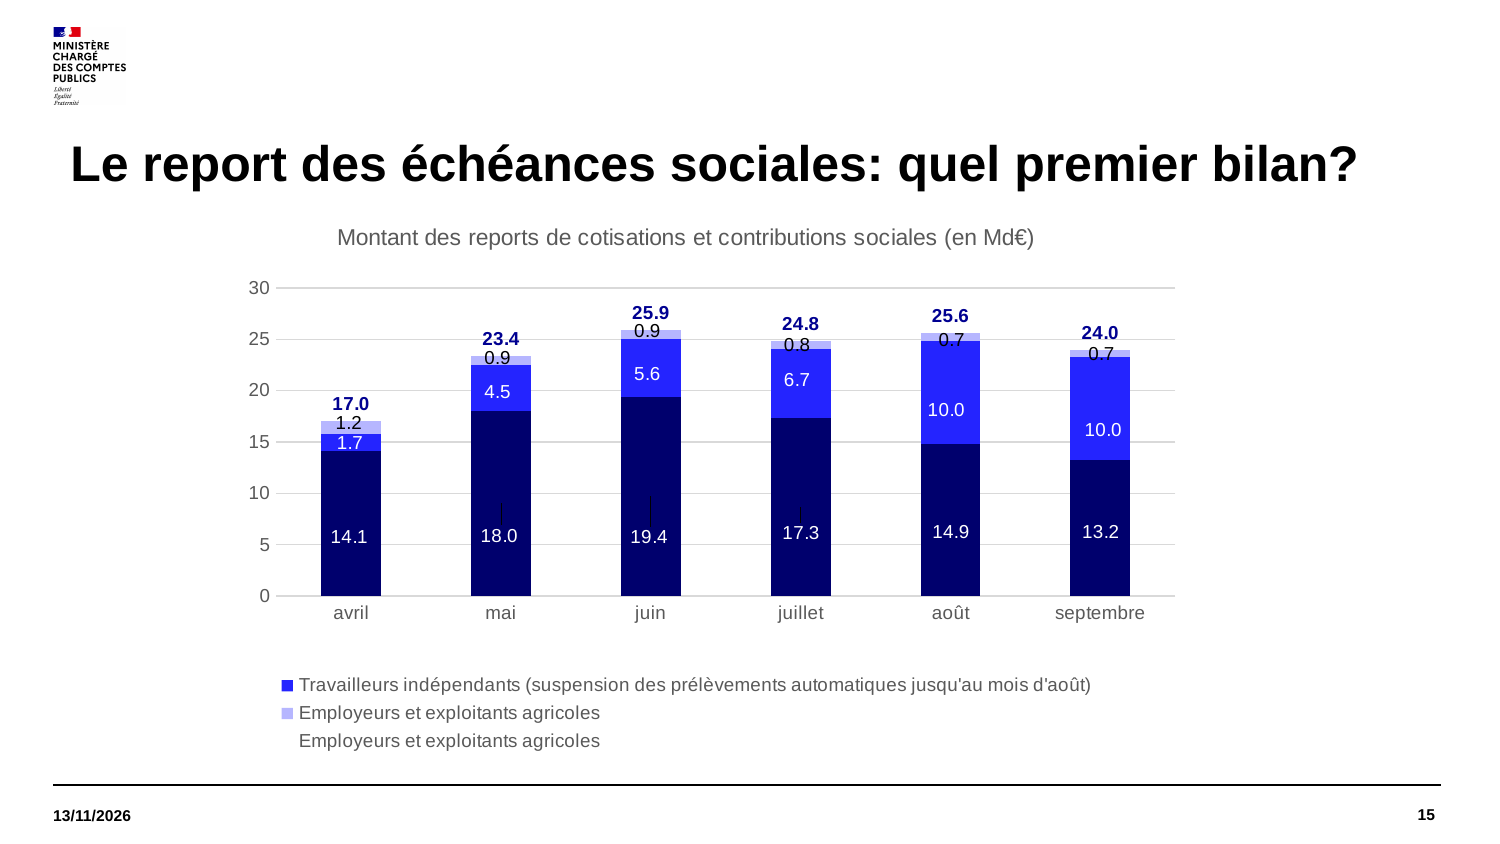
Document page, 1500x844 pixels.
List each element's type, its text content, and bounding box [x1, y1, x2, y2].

slide_number 15 [1213, 784, 1436, 844]
chart [170, 197, 1202, 759]
picture [53, 27, 126, 105]
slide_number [53, 787, 252, 844]
title Le report des échéances sociales: quel premier bilan? [53, 120, 1436, 210]
